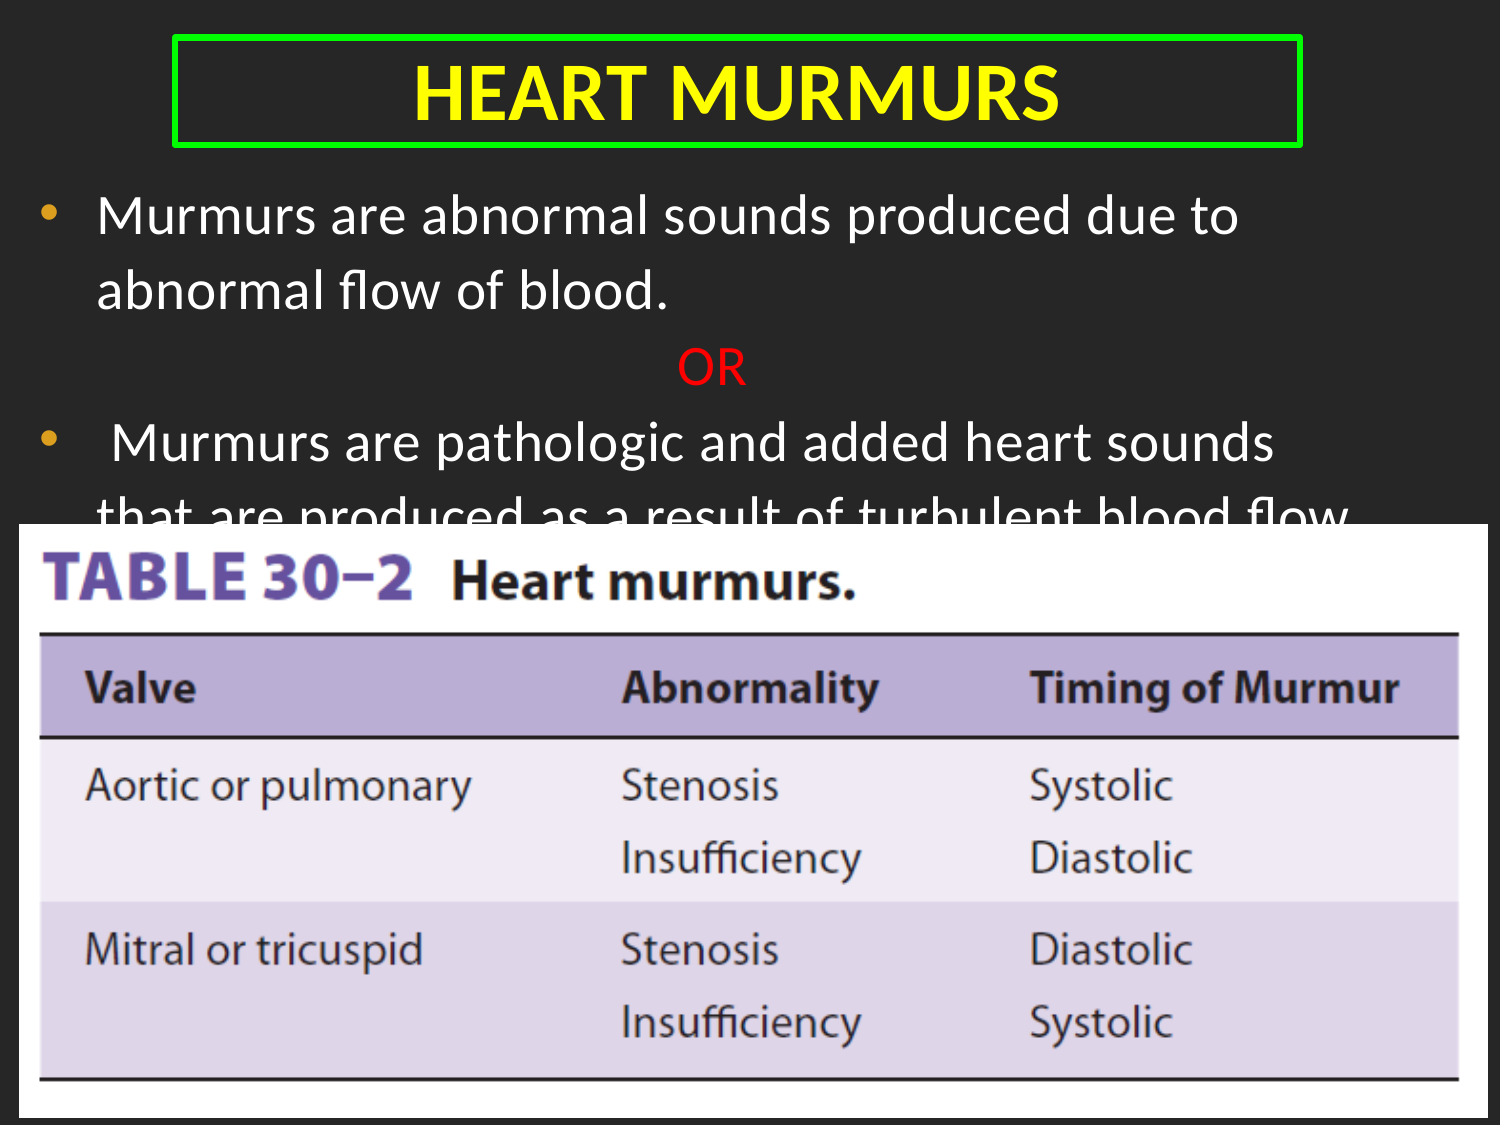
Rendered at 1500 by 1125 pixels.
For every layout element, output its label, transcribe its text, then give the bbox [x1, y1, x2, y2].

list Murmurs are abnormal sounds produced due to abnormal flow of blood. OR Murmurs are pathologic and added heart sounds that are produced as a result of turbulent blood flow [24, 162, 1400, 524]
picture [19, 524, 1488, 1119]
title Heart Murmurs [174, 37, 1300, 145]
